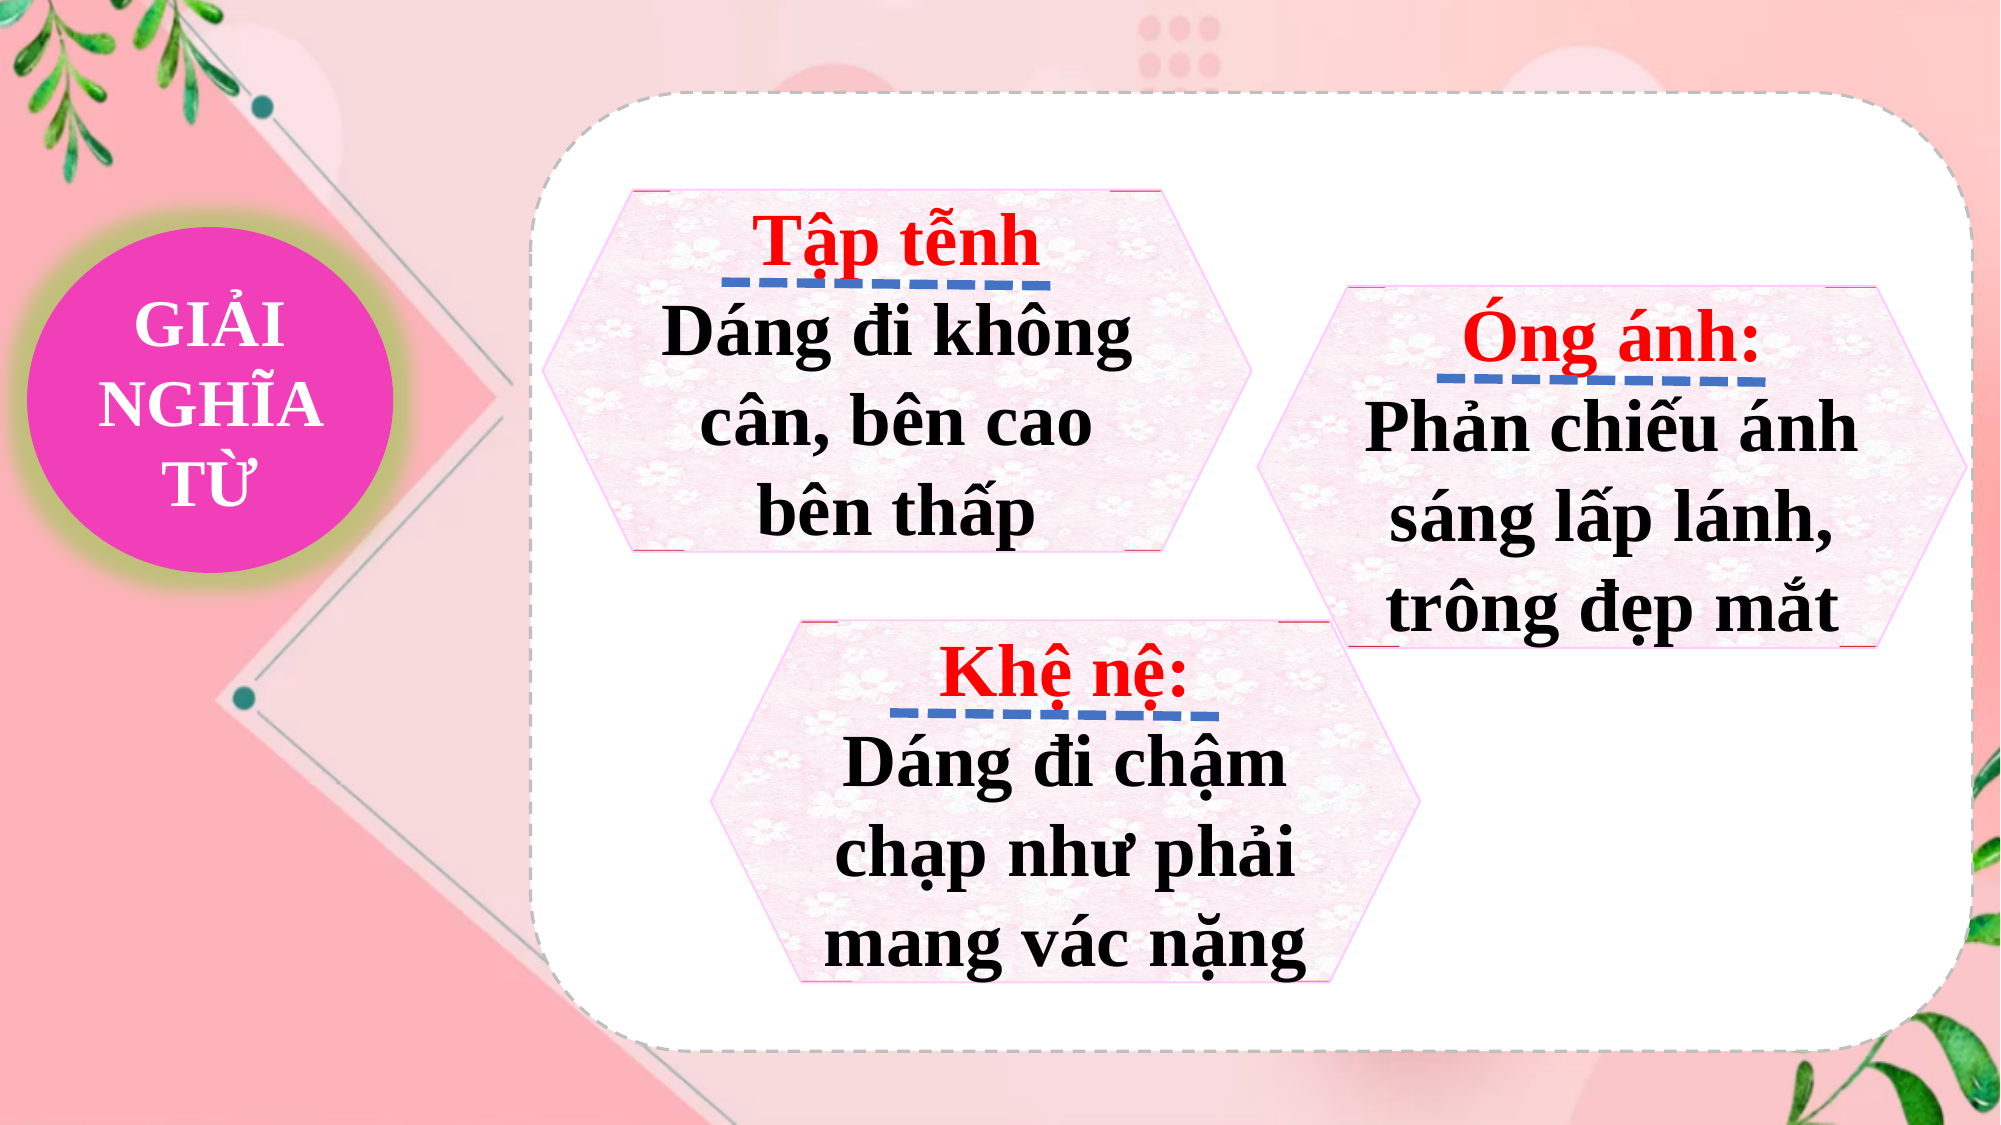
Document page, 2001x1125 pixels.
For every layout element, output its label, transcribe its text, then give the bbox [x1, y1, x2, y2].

text_box [529, 91, 1974, 1053]
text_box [1257, 285, 1967, 648]
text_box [542, 189, 1252, 552]
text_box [710, 620, 1421, 983]
text_box GIẢI NGHĨA TỪ [27, 227, 394, 573]
picture [0, 0, 2001, 1125]
